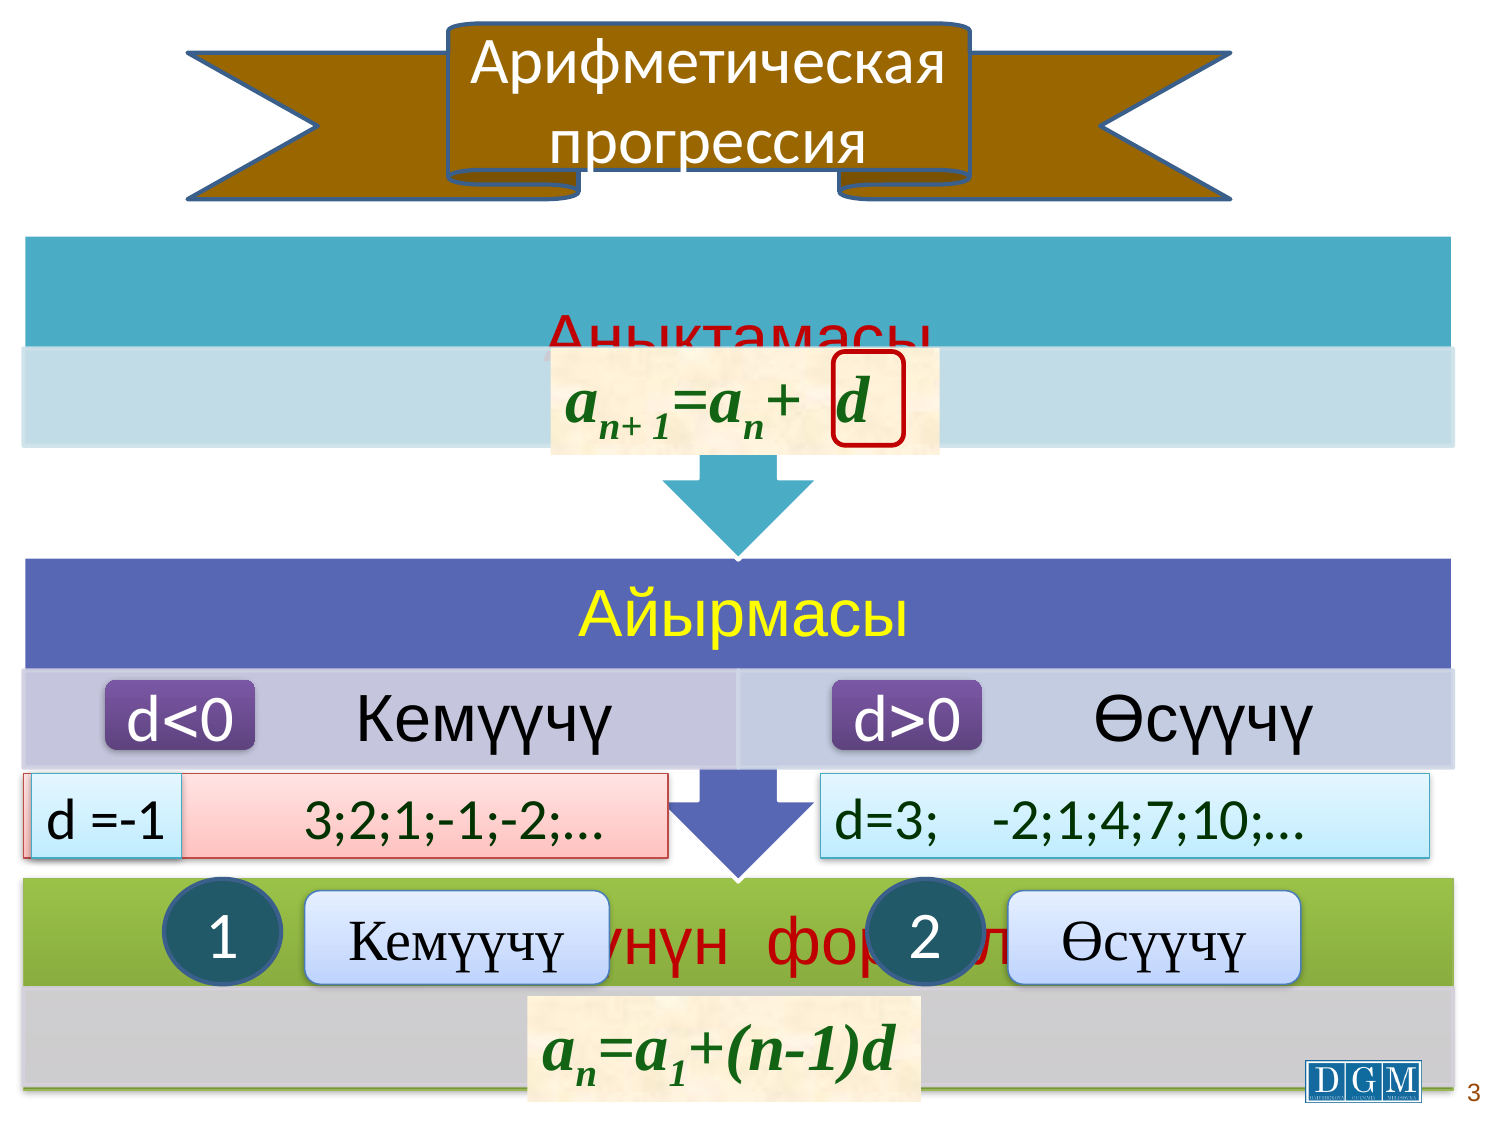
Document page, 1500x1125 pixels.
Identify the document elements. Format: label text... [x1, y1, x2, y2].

text_box an=a1+(n-1)d [527, 1098, 921, 1102]
slide_number 3 [1146, 1061, 1496, 1121]
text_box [23, 234, 1454, 1091]
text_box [163, 878, 610, 985]
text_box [866, 878, 1301, 985]
text_box Арифметическая прогрессия [185, 21, 1233, 202]
picture [1304, 1060, 1423, 1103]
